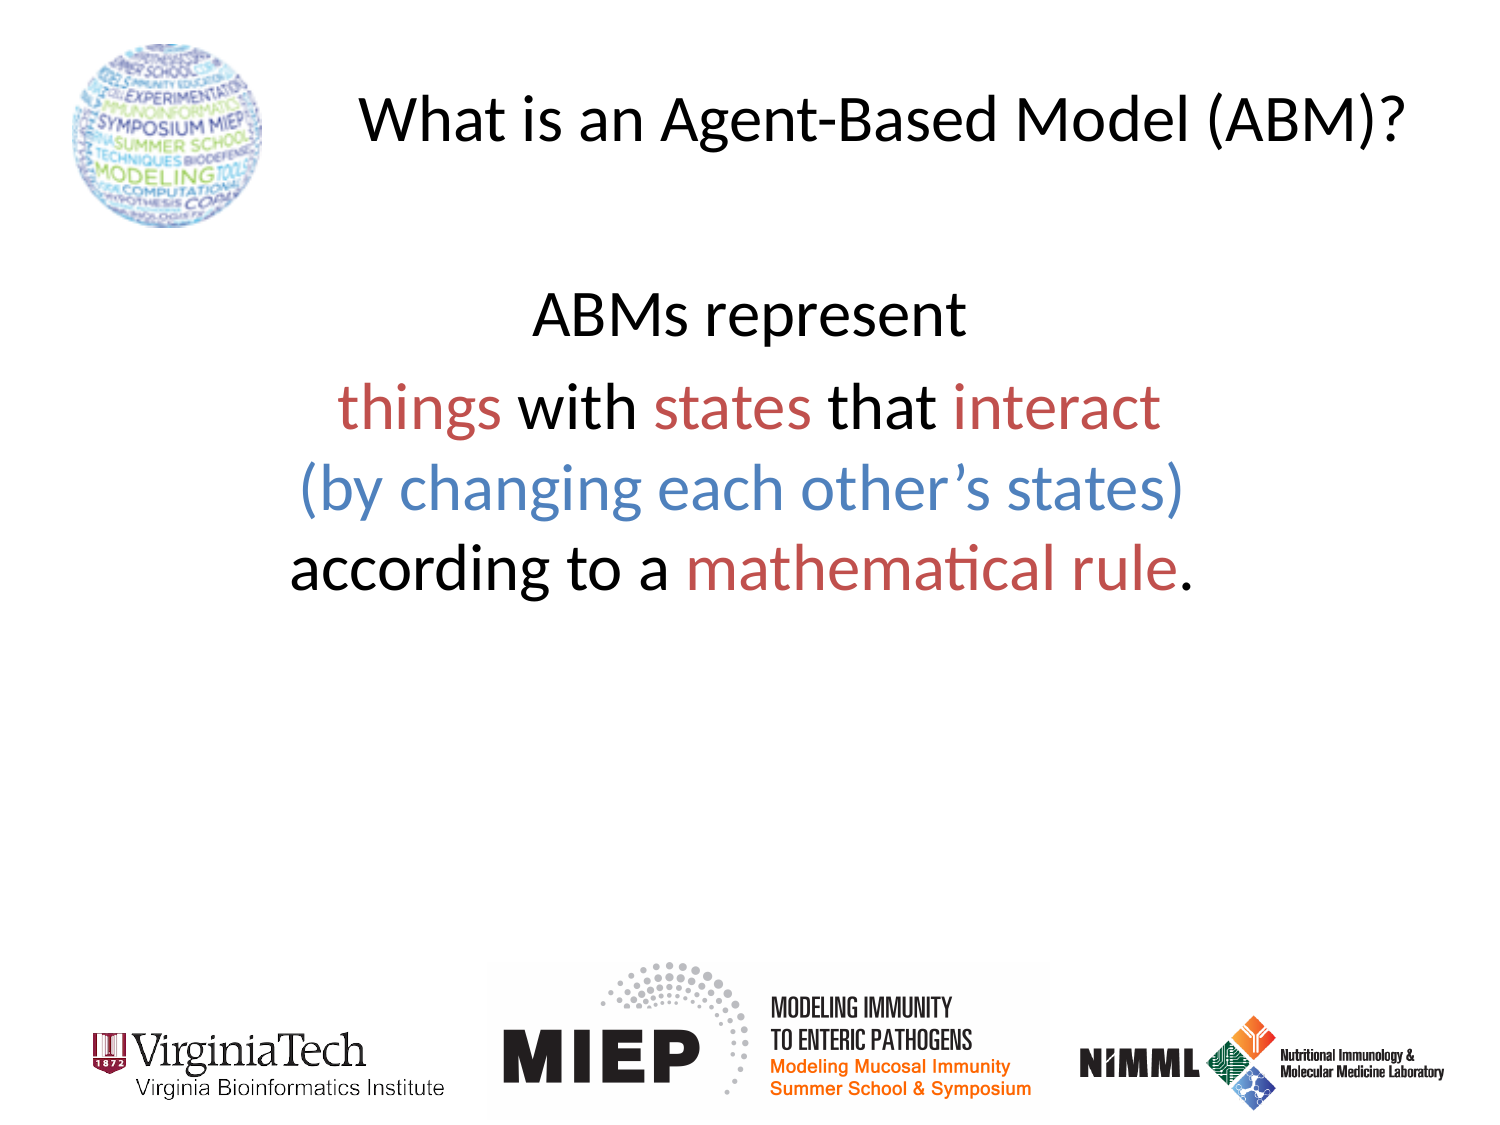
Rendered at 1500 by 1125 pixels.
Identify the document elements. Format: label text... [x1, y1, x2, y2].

picture [72, 44, 262, 228]
list ABMs represent things with states that interact (by changing each other’s states) according to a mathematical rule. [75, 262, 1425, 1005]
picture [93, 1031, 444, 1100]
picture [487, 1005, 1050, 1120]
picture [1075, 1013, 1450, 1113]
title What is an Agent-Based Model (ABM)? [268, 0, 1500, 231]
